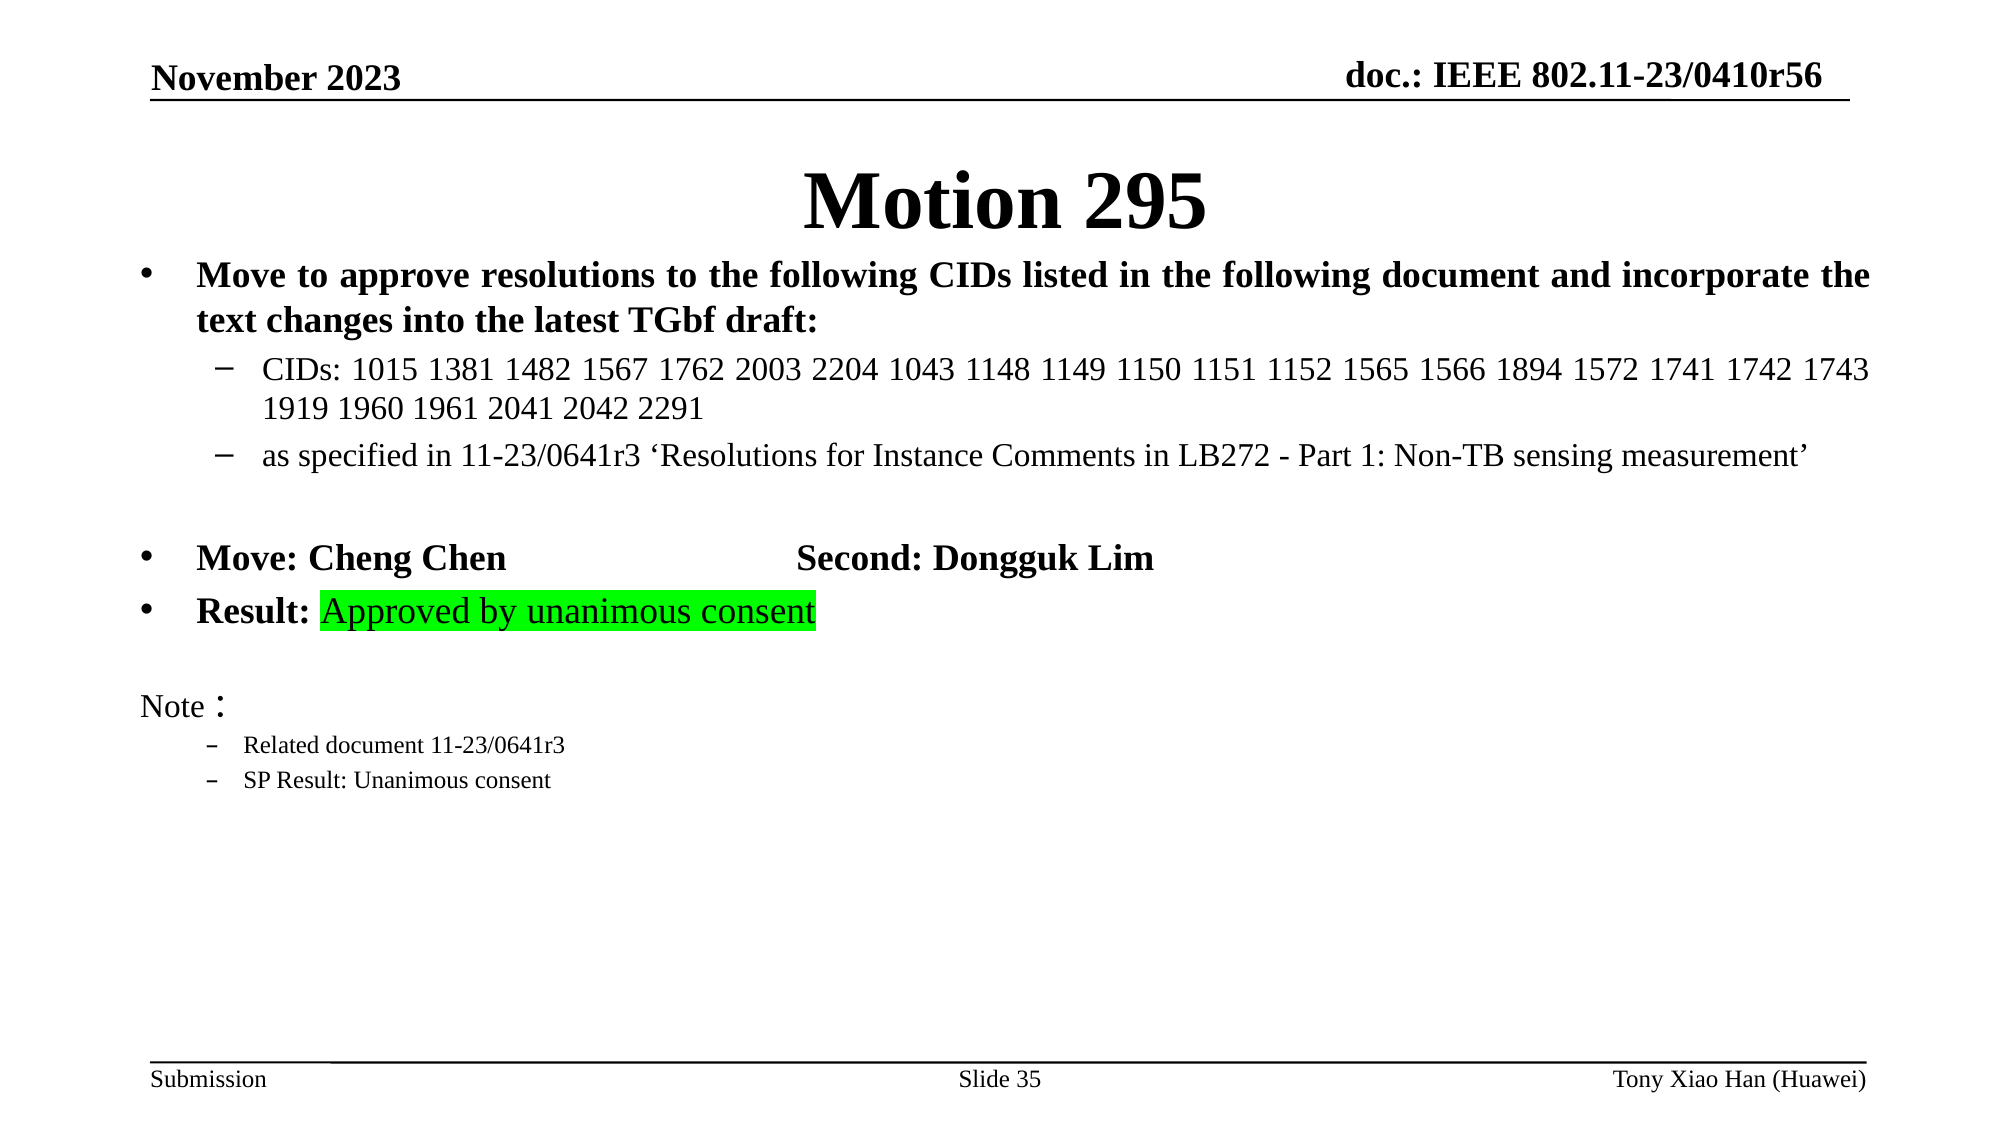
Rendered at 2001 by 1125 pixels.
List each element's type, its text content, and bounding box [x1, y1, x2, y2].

text_box Motion 295 [368, 137, 1644, 212]
text_box Move to approve resolutions to the following CIDs listed in the following document and incorporate the text changes into the latest TGbf draft: CIDs: 1015 1381 1482 1567 1762 2003 2204 1043 1148 1149 1150 1151 1152 1565 1566 1894 1572 1741 1742 1743 1919 1960 1961 2041 2042 2291 as specified in 11-23/0641r3 ‘Resolutions for Instance Comments in LB272 - Part 1: Non-TB sensing measurement’ Move: Cheng Chen Second: Dongguk Lim Result: Approved by unanimous consent Note： Related document 11-23/0641r3 SP Result: Unanimous consent [125, 212, 1888, 900]
